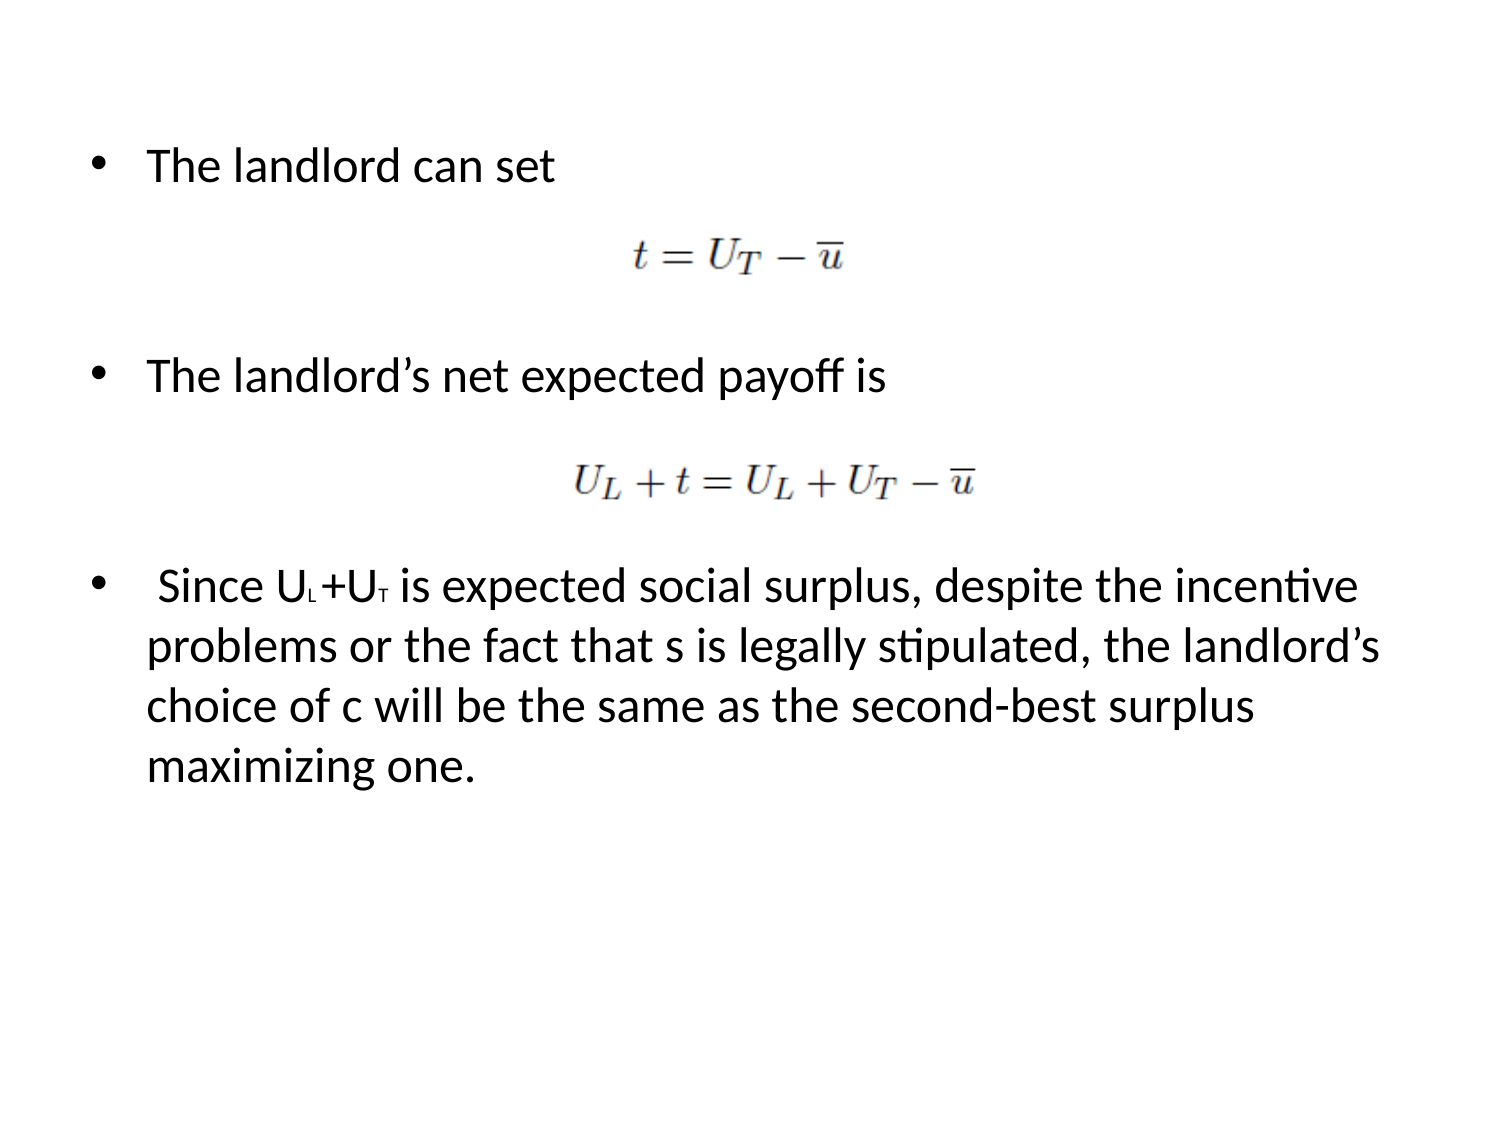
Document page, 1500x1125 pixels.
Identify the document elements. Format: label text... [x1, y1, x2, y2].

list The landlord can set The landlord’s net expected payoff is Since UL +UT is expected social surplus, despite the incentive problems or the fact that s is legally stipulated, the landlord’s choice of c will be the same as the second-best surplus maximizing one. [75, 125, 1425, 1005]
picture [562, 212, 903, 297]
picture [549, 424, 1020, 523]
